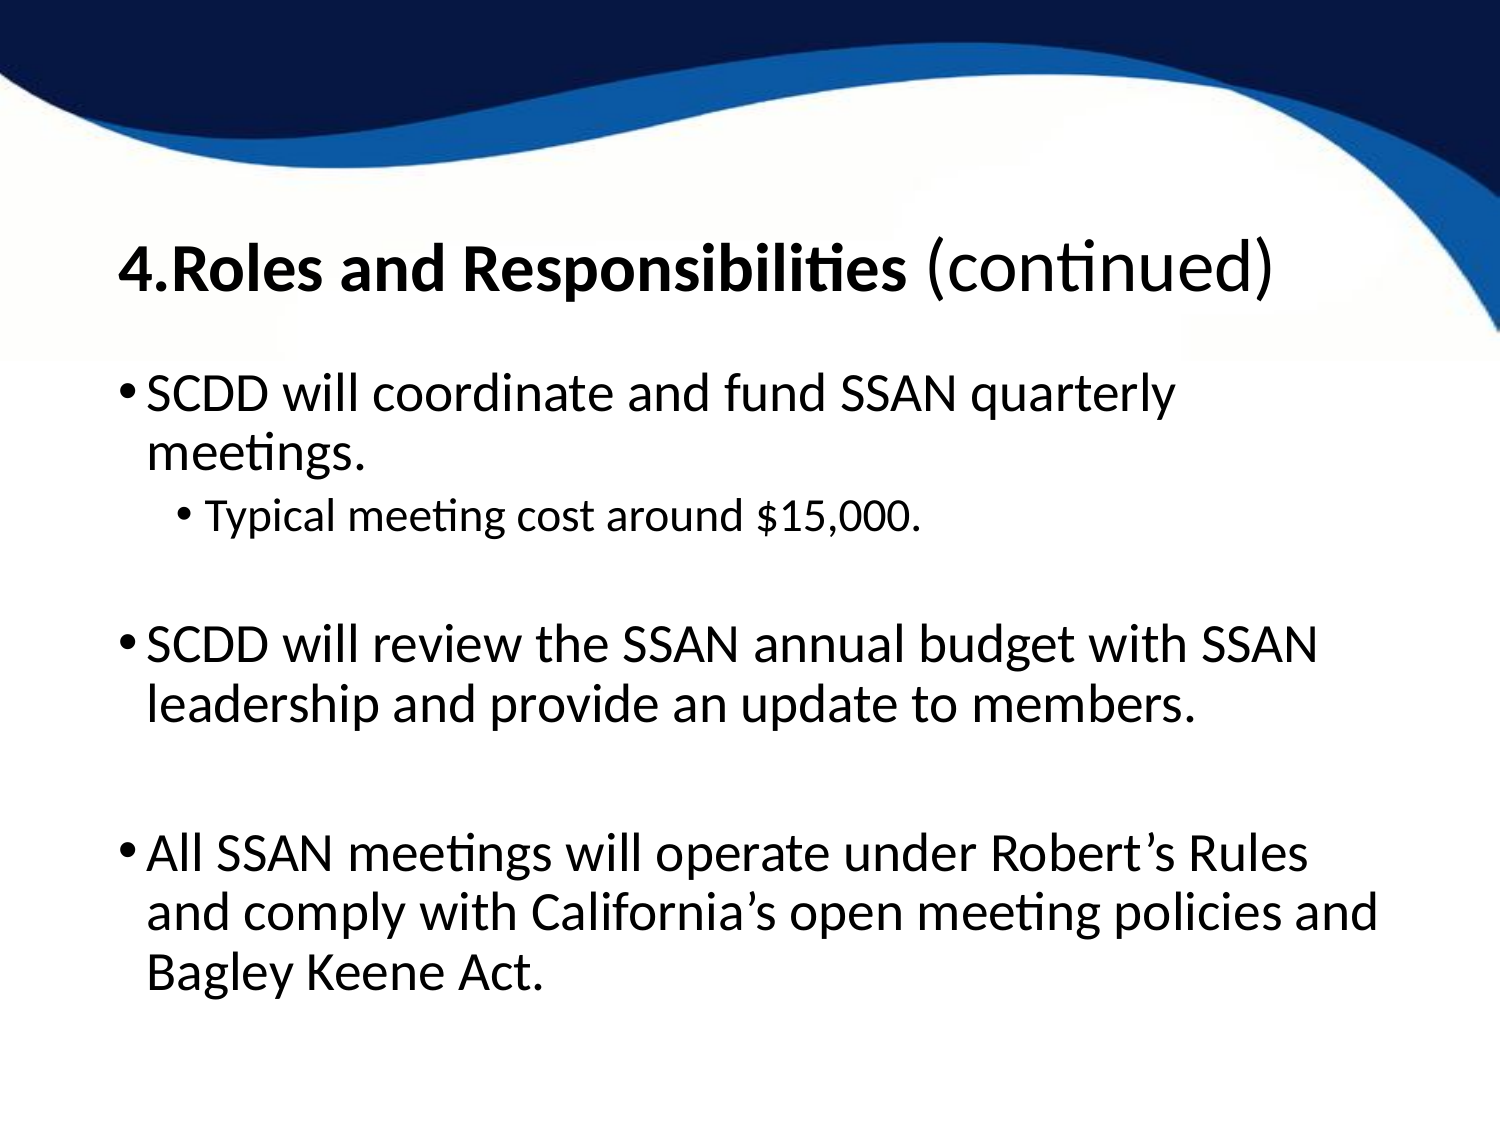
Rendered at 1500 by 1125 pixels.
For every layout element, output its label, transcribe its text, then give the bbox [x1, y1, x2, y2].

list SCDD will coordinate and fund SSAN quarterly meetings. Typical meeting cost around $15,000. SCDD will review the SSAN annual budget with SSAN leadership and provide an update to members. All SSAN meetings will operate under Robert’s Rules and comply with California’s open meeting policies and Bagley Keene Act. [103, 355, 1397, 1014]
picture [0, 0, 1500, 361]
title 4.Roles and Responsibilities (continued) [103, 177, 1397, 355]
